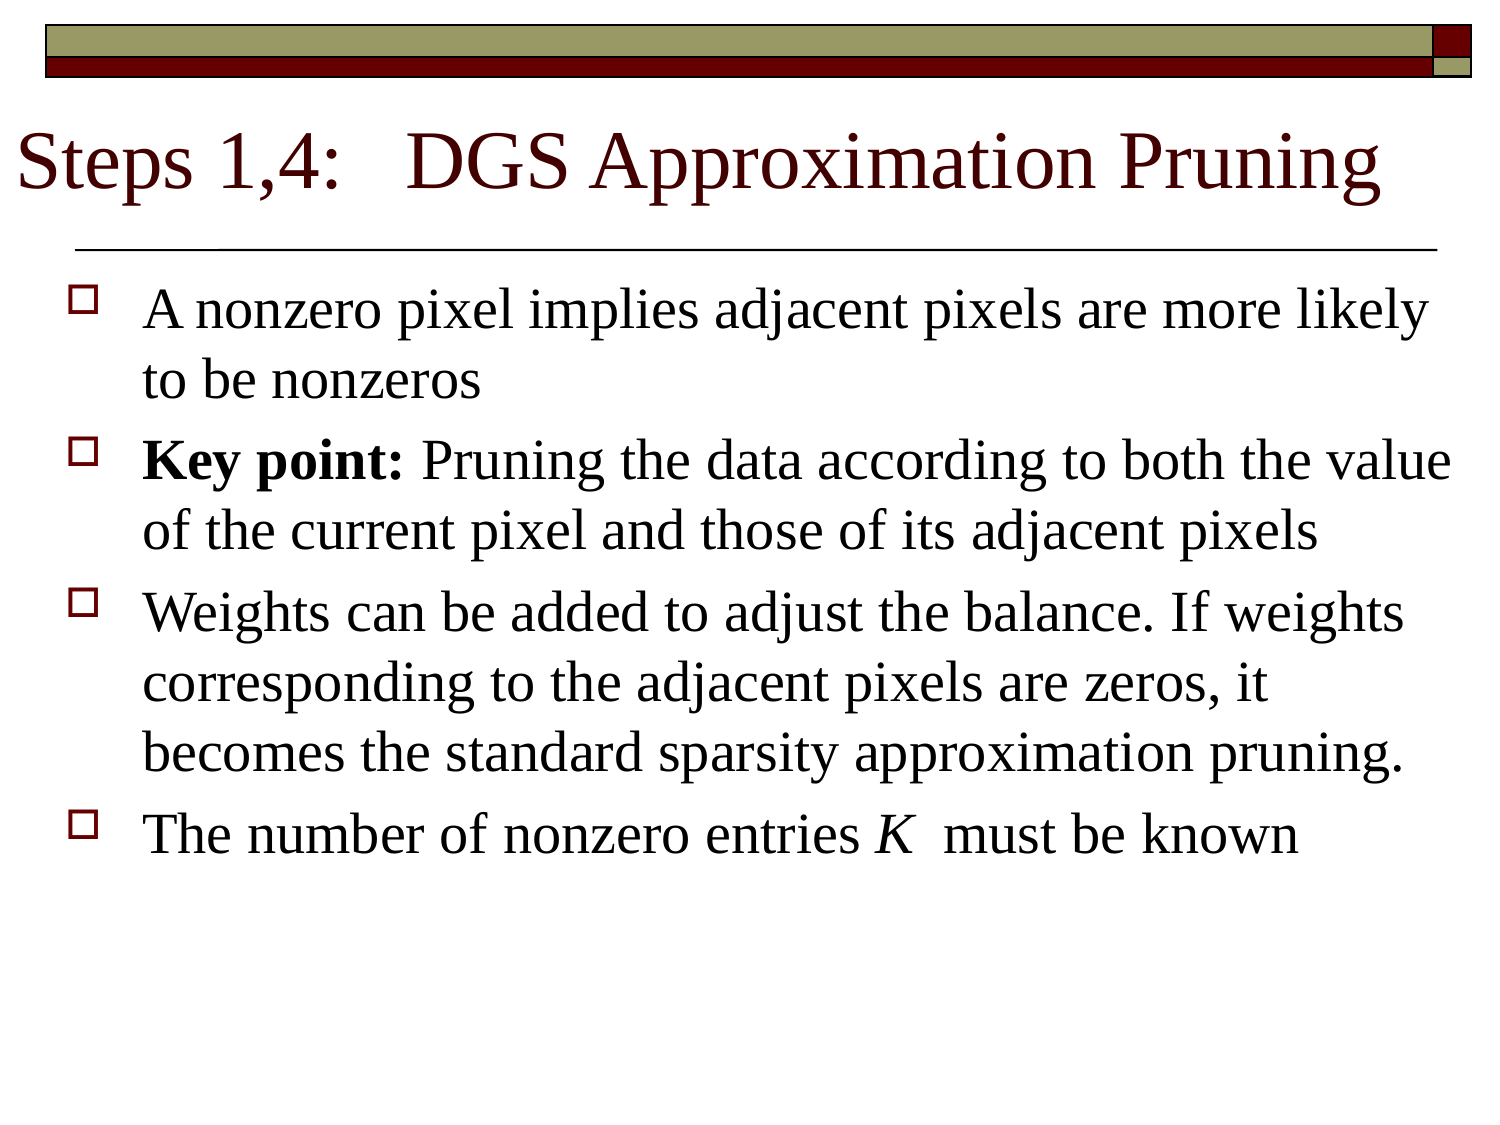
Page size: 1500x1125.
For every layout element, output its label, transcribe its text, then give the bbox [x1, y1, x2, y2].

title Steps 1,4: DGS Approximation Pruning [0, 24, 1476, 213]
list A nonzero pixel implies adjacent pixels are more likely to be nonzeros Key point: Pruning the data according to both the value of the current pixel and those of its adjacent pixels Weights can be added to adjust the balance. If weights corresponding to the adjacent pixels are zeros, it becomes the standard sparsity approximation pruning. The number of nonzero entries K must be known [49, 262, 1500, 1088]
